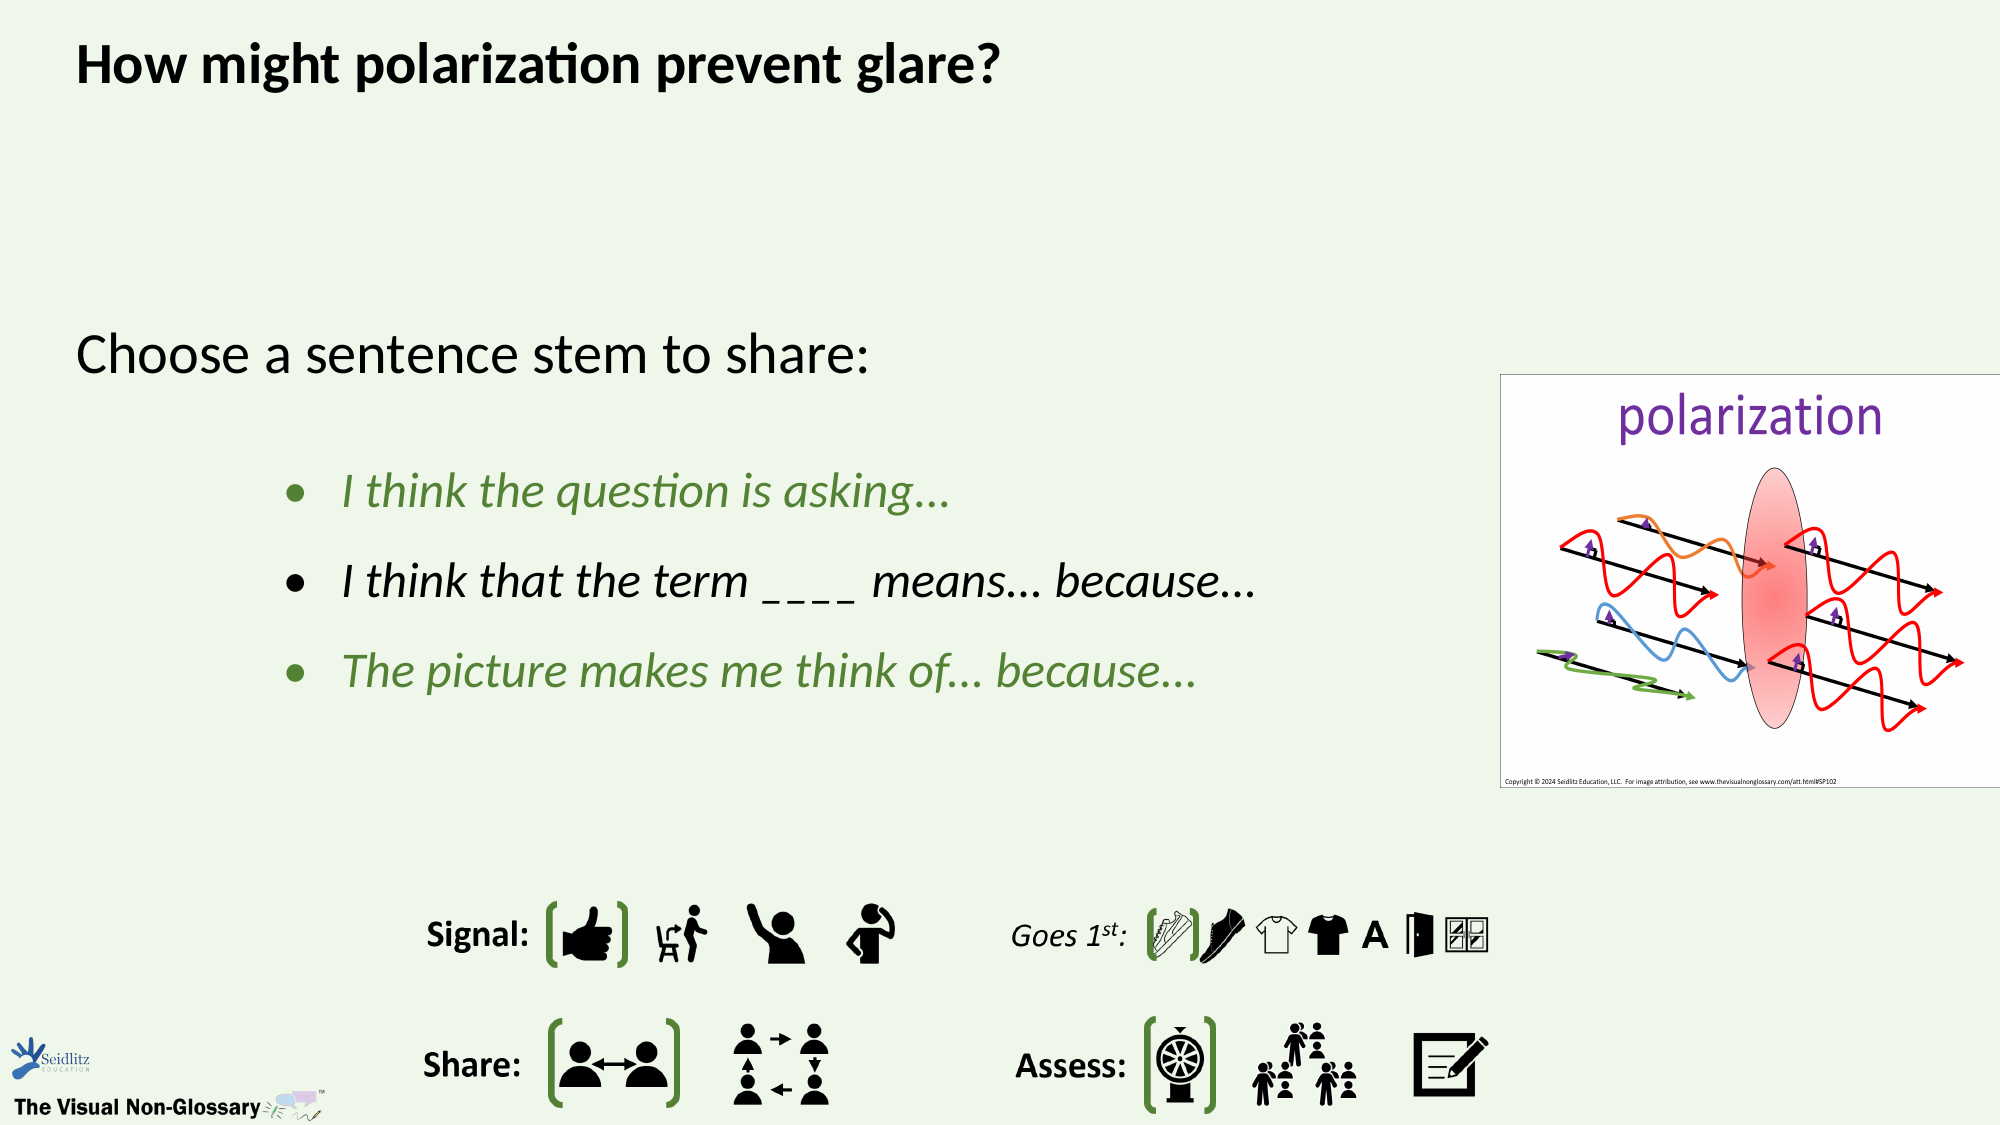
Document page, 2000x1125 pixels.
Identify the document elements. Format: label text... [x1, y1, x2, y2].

picture [0, 1034, 328, 1125]
text_box • I think the question is asking... • I think that the term ____ means... because... • The picture makes me think of... because... [267, 374, 1273, 705]
picture [400, 899, 1489, 1114]
text_box Choose a sentence stem to share: [61, 307, 1479, 393]
text_box How might polarization prevent glare? [61, 18, 1479, 103]
picture [1499, 374, 2000, 788]
